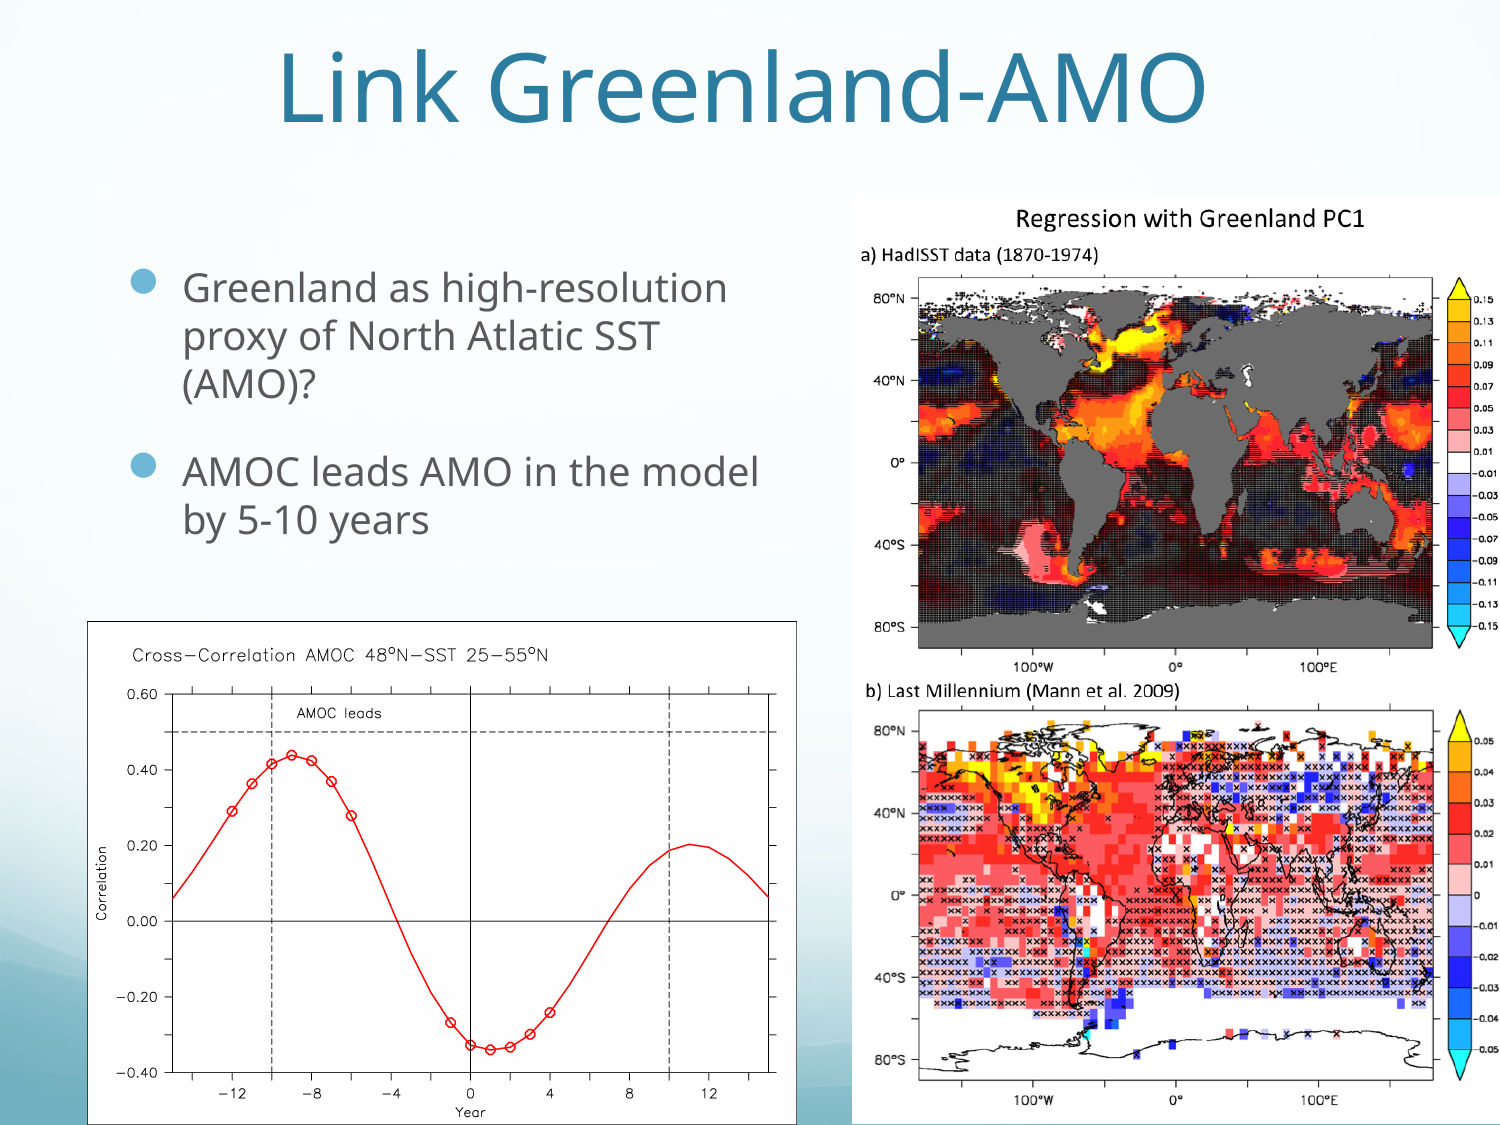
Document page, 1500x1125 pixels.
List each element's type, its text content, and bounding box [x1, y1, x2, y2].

list Greenland as high-resolution proxy of North Atlatic SST (AMO)? AMOC leads AMO in the model by 5-10 years [112, 255, 797, 551]
picture [86, 621, 797, 1125]
picture [852, 194, 1500, 1125]
title Link Greenland-AMO [0, 0, 1487, 149]
